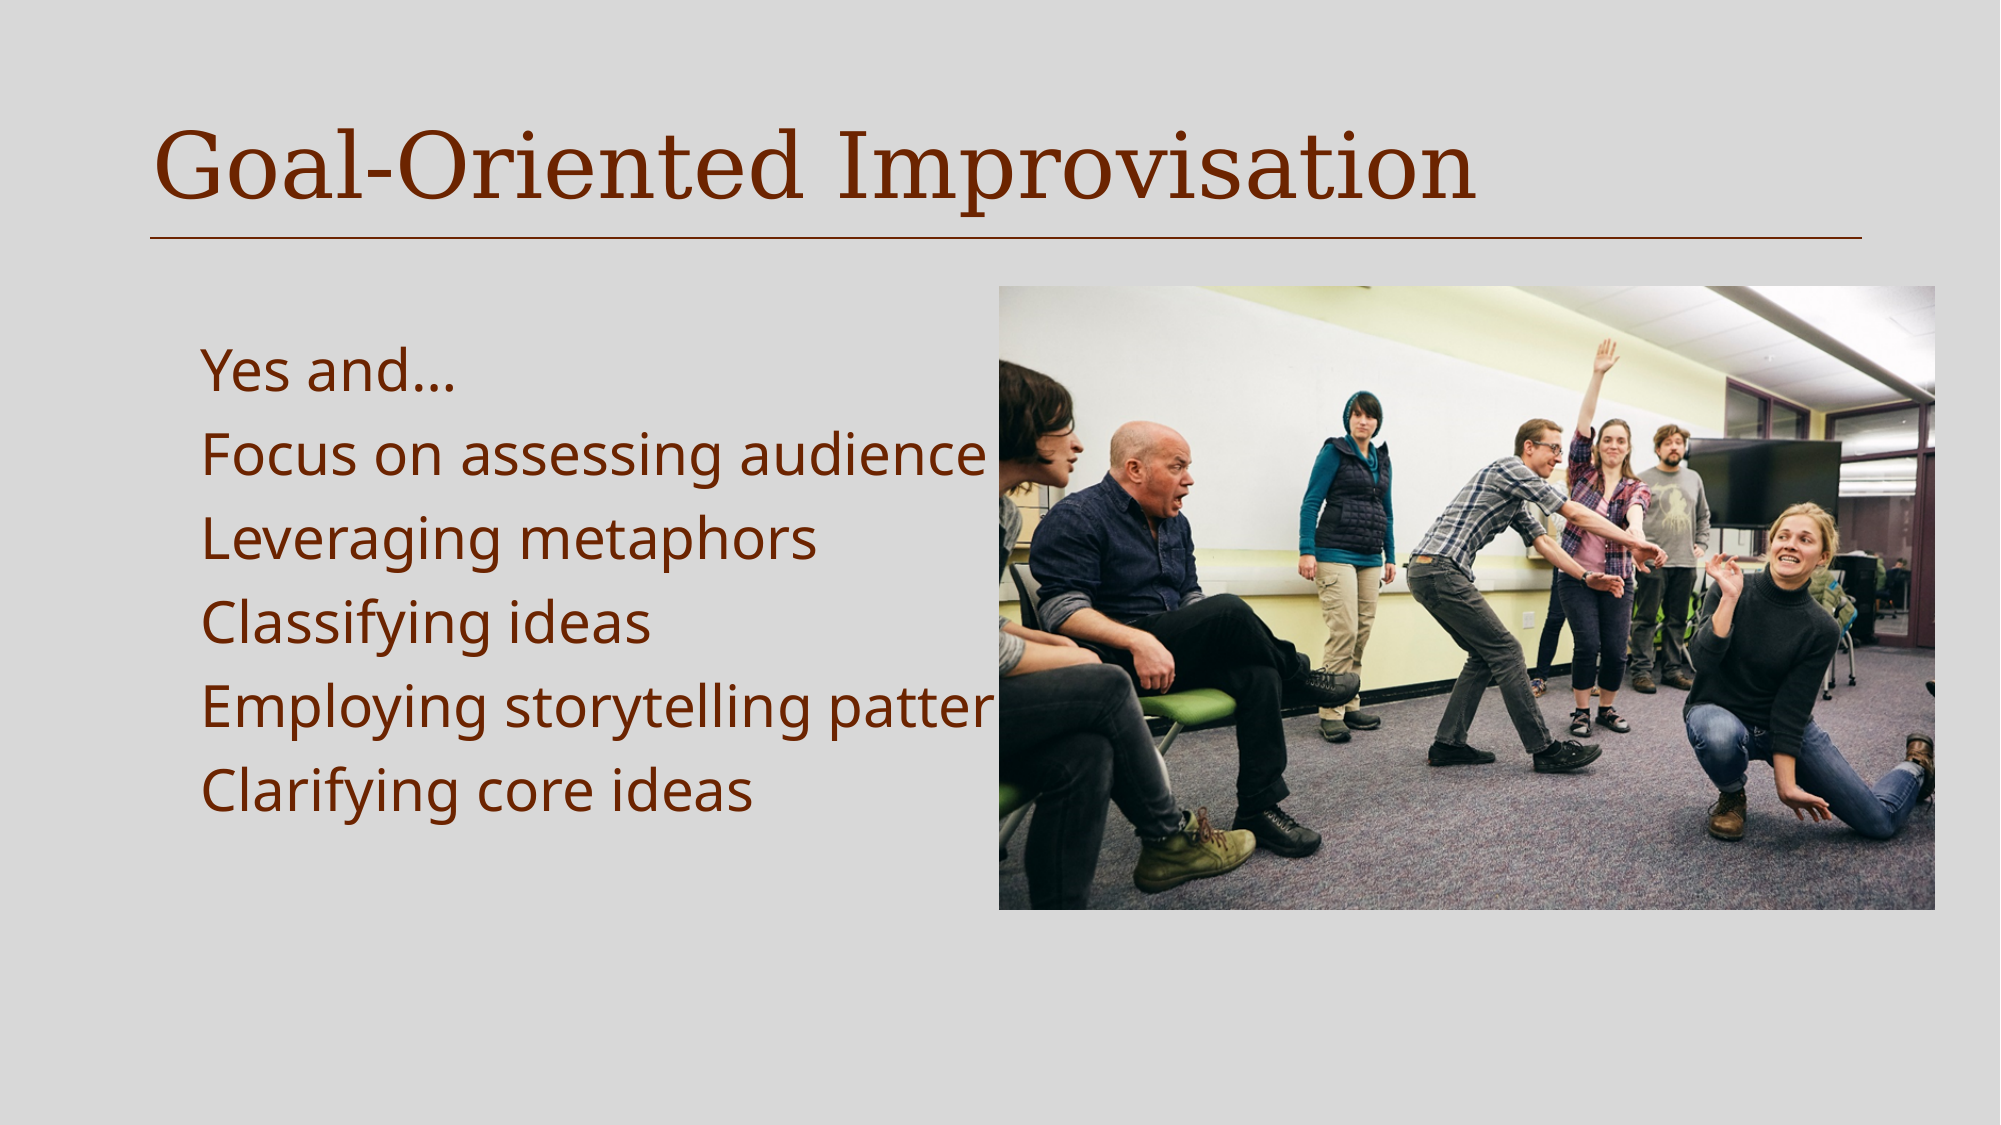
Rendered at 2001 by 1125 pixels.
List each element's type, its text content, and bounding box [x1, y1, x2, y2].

picture [999, 286, 1935, 910]
text_box Yes and… Focus on assessing audience Leveraging metaphors Classifying ideas Employing storytelling patterns Clarifying core ideas [186, 311, 999, 831]
title Goal-Oriented Improvisation [137, 59, 1863, 278]
